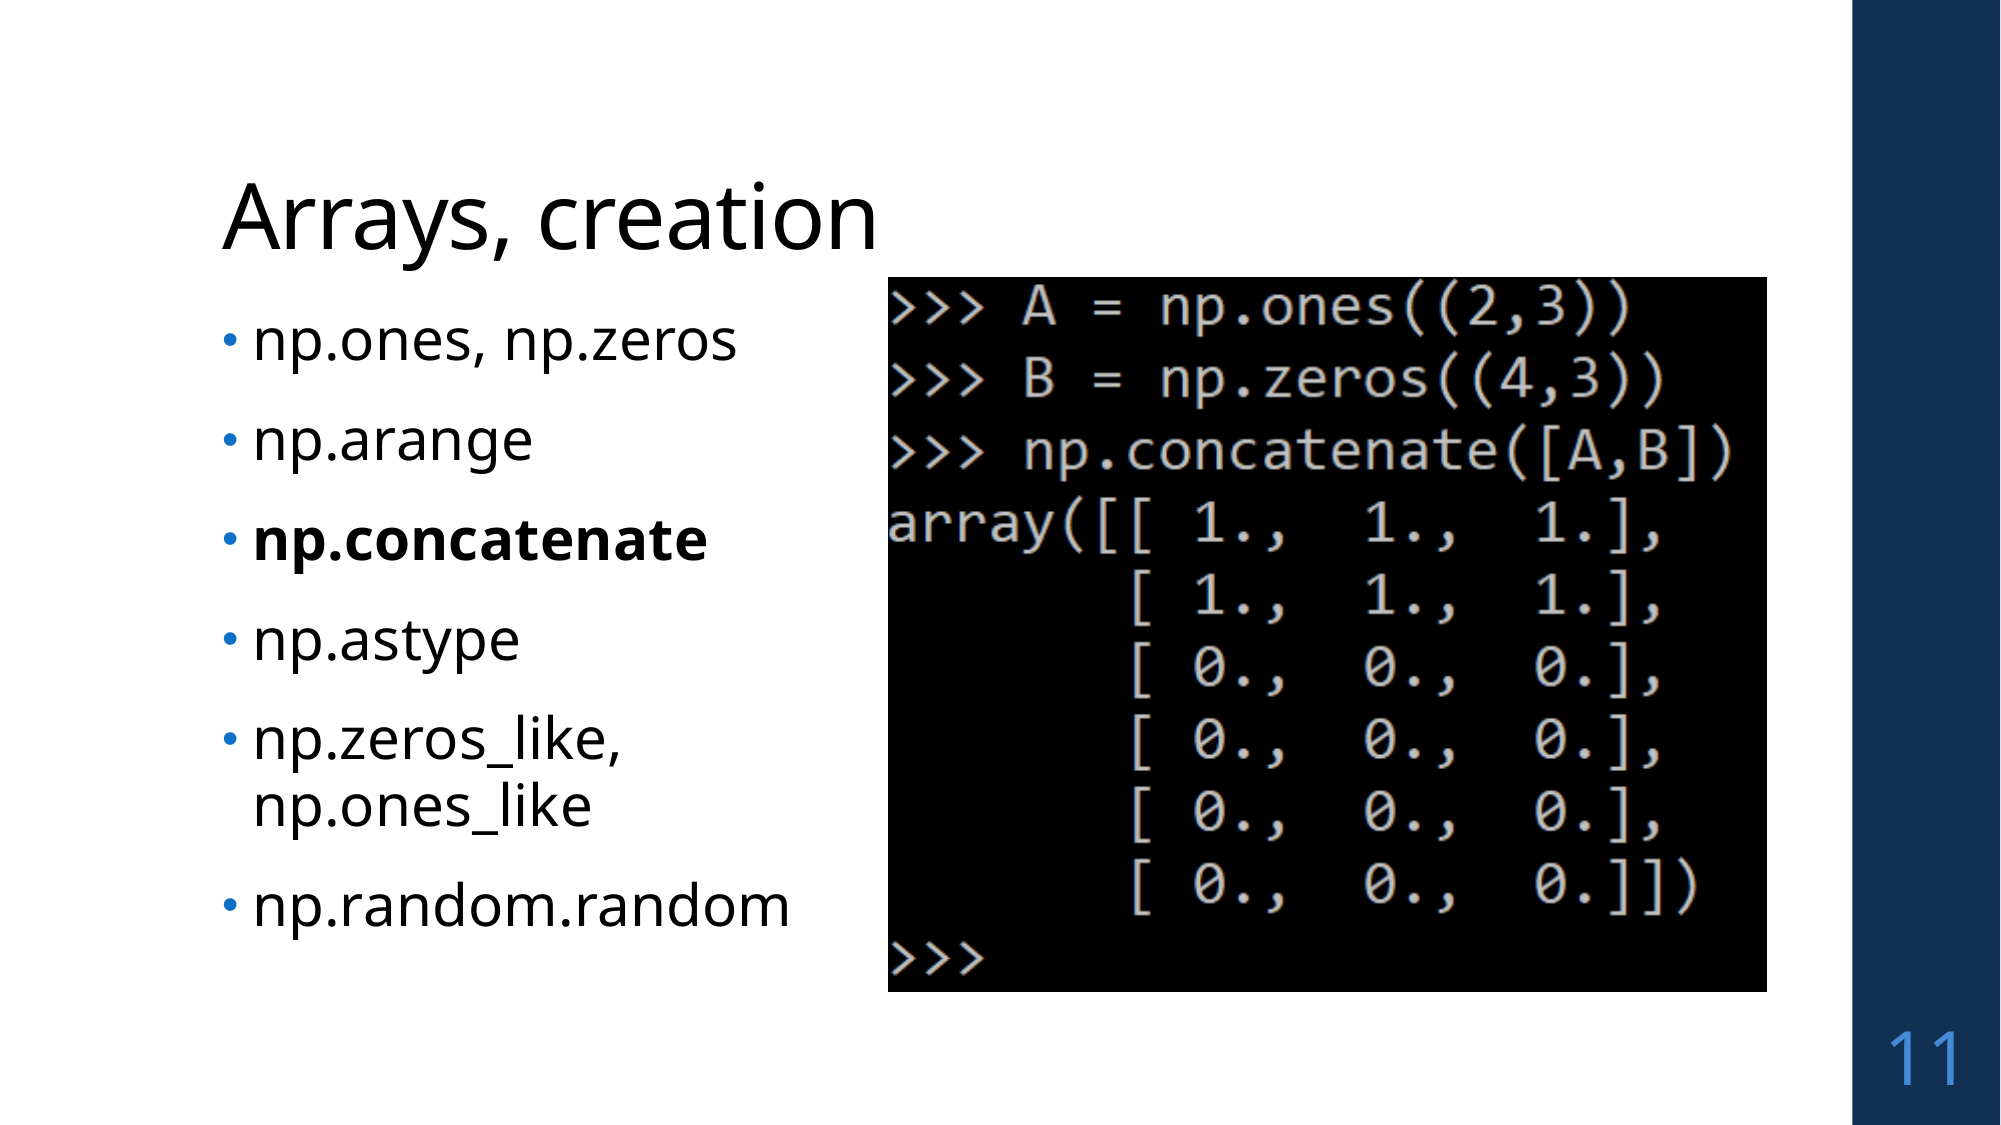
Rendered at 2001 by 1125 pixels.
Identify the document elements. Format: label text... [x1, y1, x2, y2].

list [888, 277, 1767, 992]
list np.ones, np.zeros np.arange np.concatenate np.astype np.zeros_like, np.ones_like np.random.random [206, 299, 942, 1014]
title Arrays, creation [206, 60, 1797, 278]
slide_number 11 [1852, 1012, 2000, 1110]
